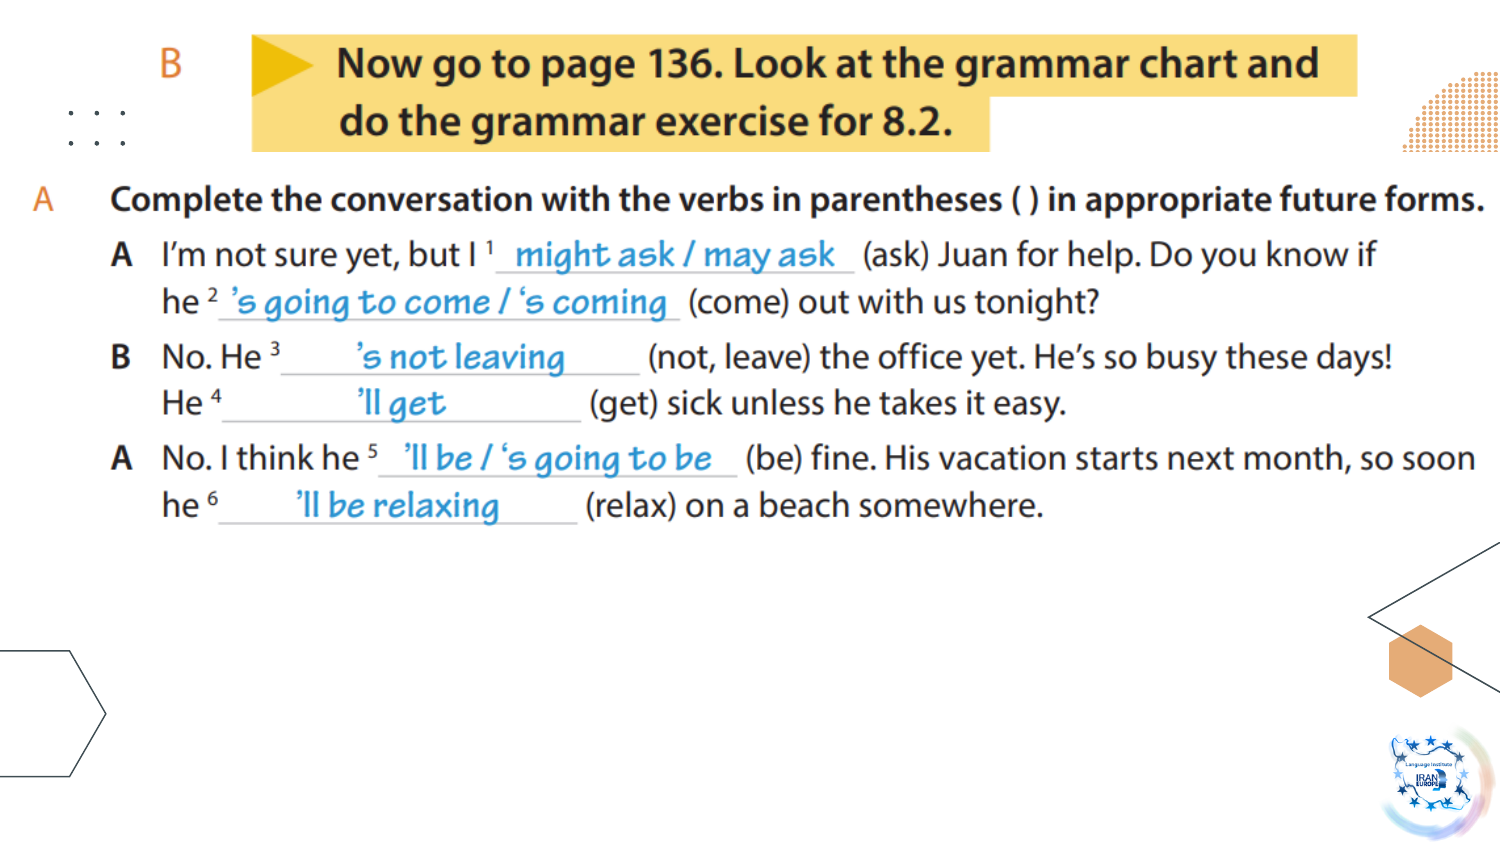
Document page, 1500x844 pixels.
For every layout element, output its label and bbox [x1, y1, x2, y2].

picture [4, 14, 1500, 542]
picture [1375, 722, 1500, 844]
